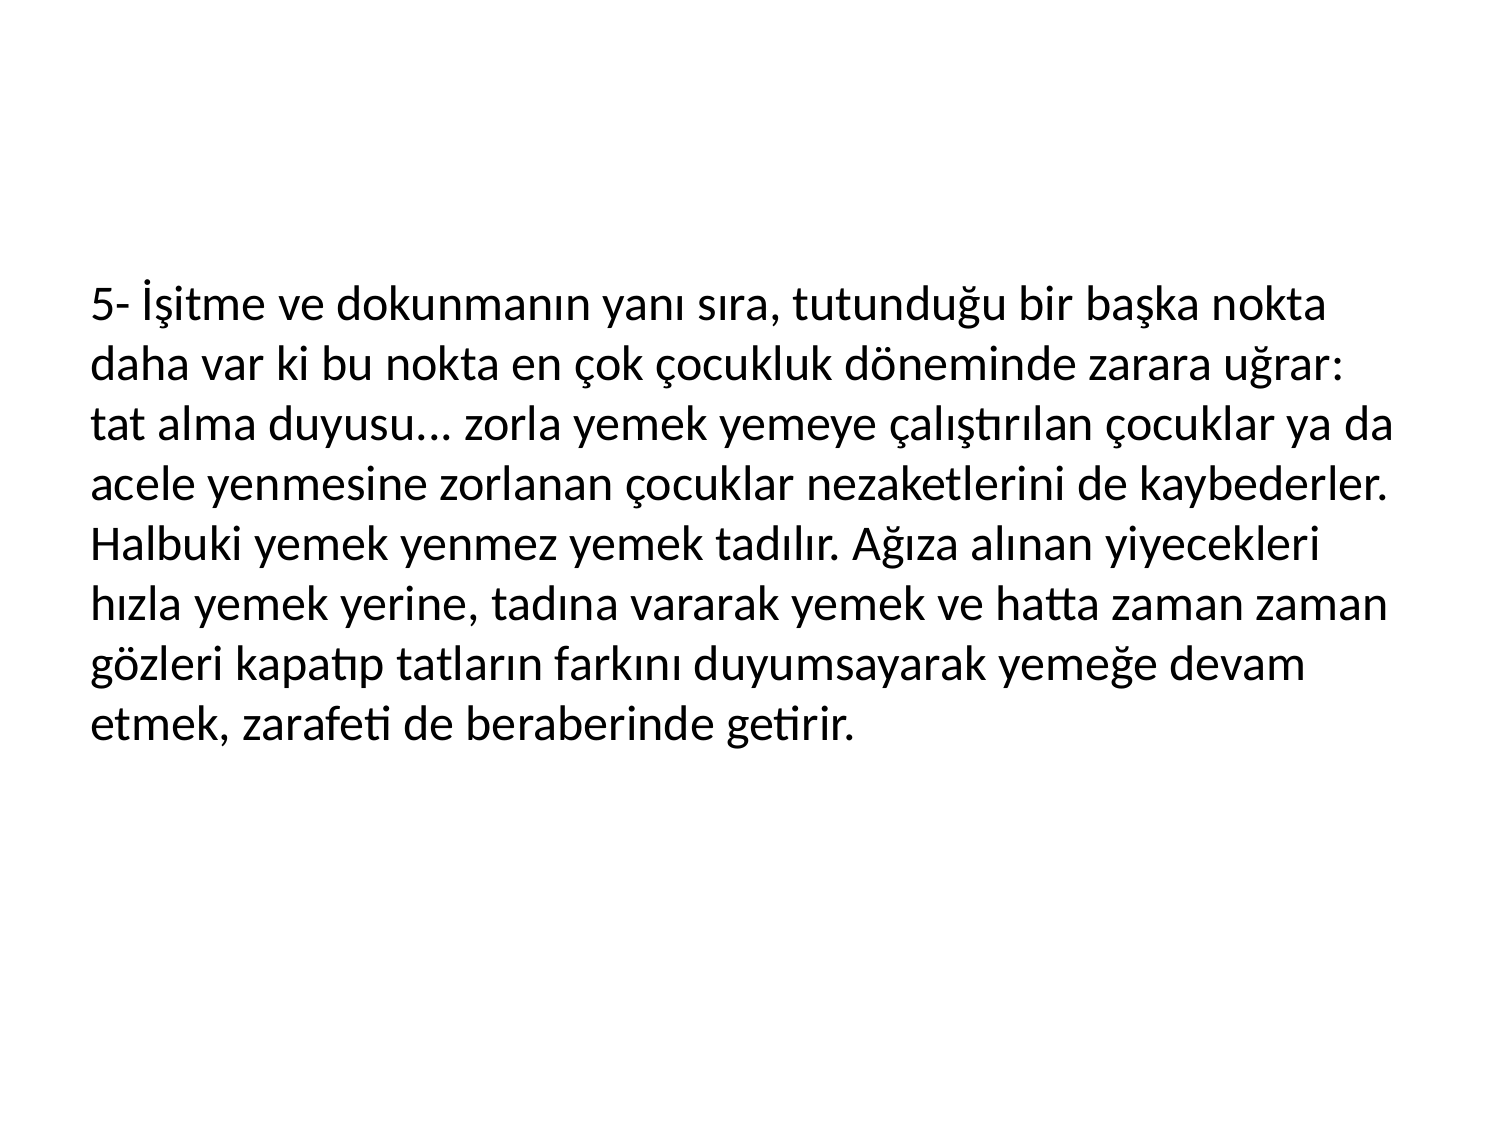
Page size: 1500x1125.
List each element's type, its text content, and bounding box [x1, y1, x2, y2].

list 5- İşitme ve dokunmanın yanı sıra, tutunduğu bir başka nokta daha var ki bu nokta en çok çocukluk döneminde zarara uğrar: tat alma duyusu... zorla yemek yemeye çalıştırılan çocuklar ya da acele yenmesine zorlanan çocuklar nezaketlerini de kaybederler. Halbuki yemek yenmez yemek tadılır. Ağıza alınan yiyecekleri hızla yemek yerine, tadına vararak yemek ve hatta zaman zaman gözleri kapatıp tatların farkını duyumsayarak yemeğe devam etmek, zarafeti de beraberinde getirir. [75, 262, 1425, 1005]
